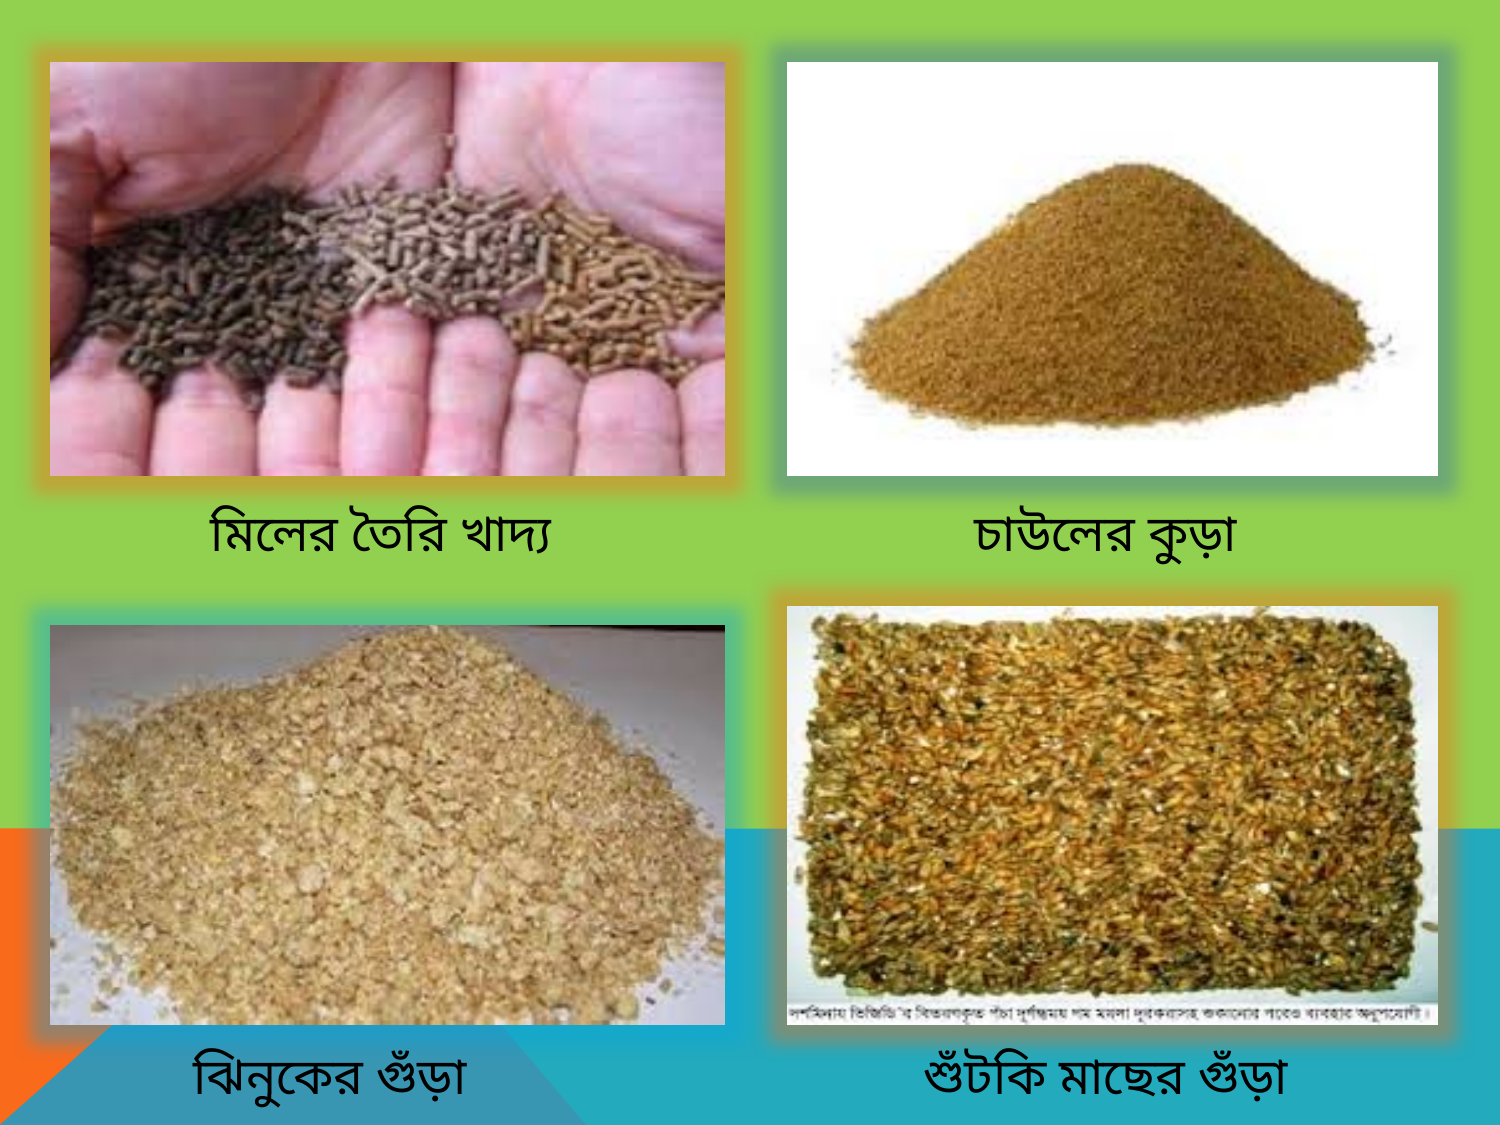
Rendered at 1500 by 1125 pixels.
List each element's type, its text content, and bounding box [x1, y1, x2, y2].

picture [49, 625, 726, 1026]
picture [787, 605, 1438, 1026]
text_box শুঁটকি মাছের গুঁড়া [908, 1036, 1316, 1112]
text_box ঝিনুকের গুঁড়া [178, 1036, 495, 1112]
text_box চাউলের কুড়া [960, 494, 1265, 569]
picture [787, 62, 1438, 477]
picture [49, 62, 726, 477]
text_box মিলের তৈরি খাদ্য [196, 494, 579, 569]
